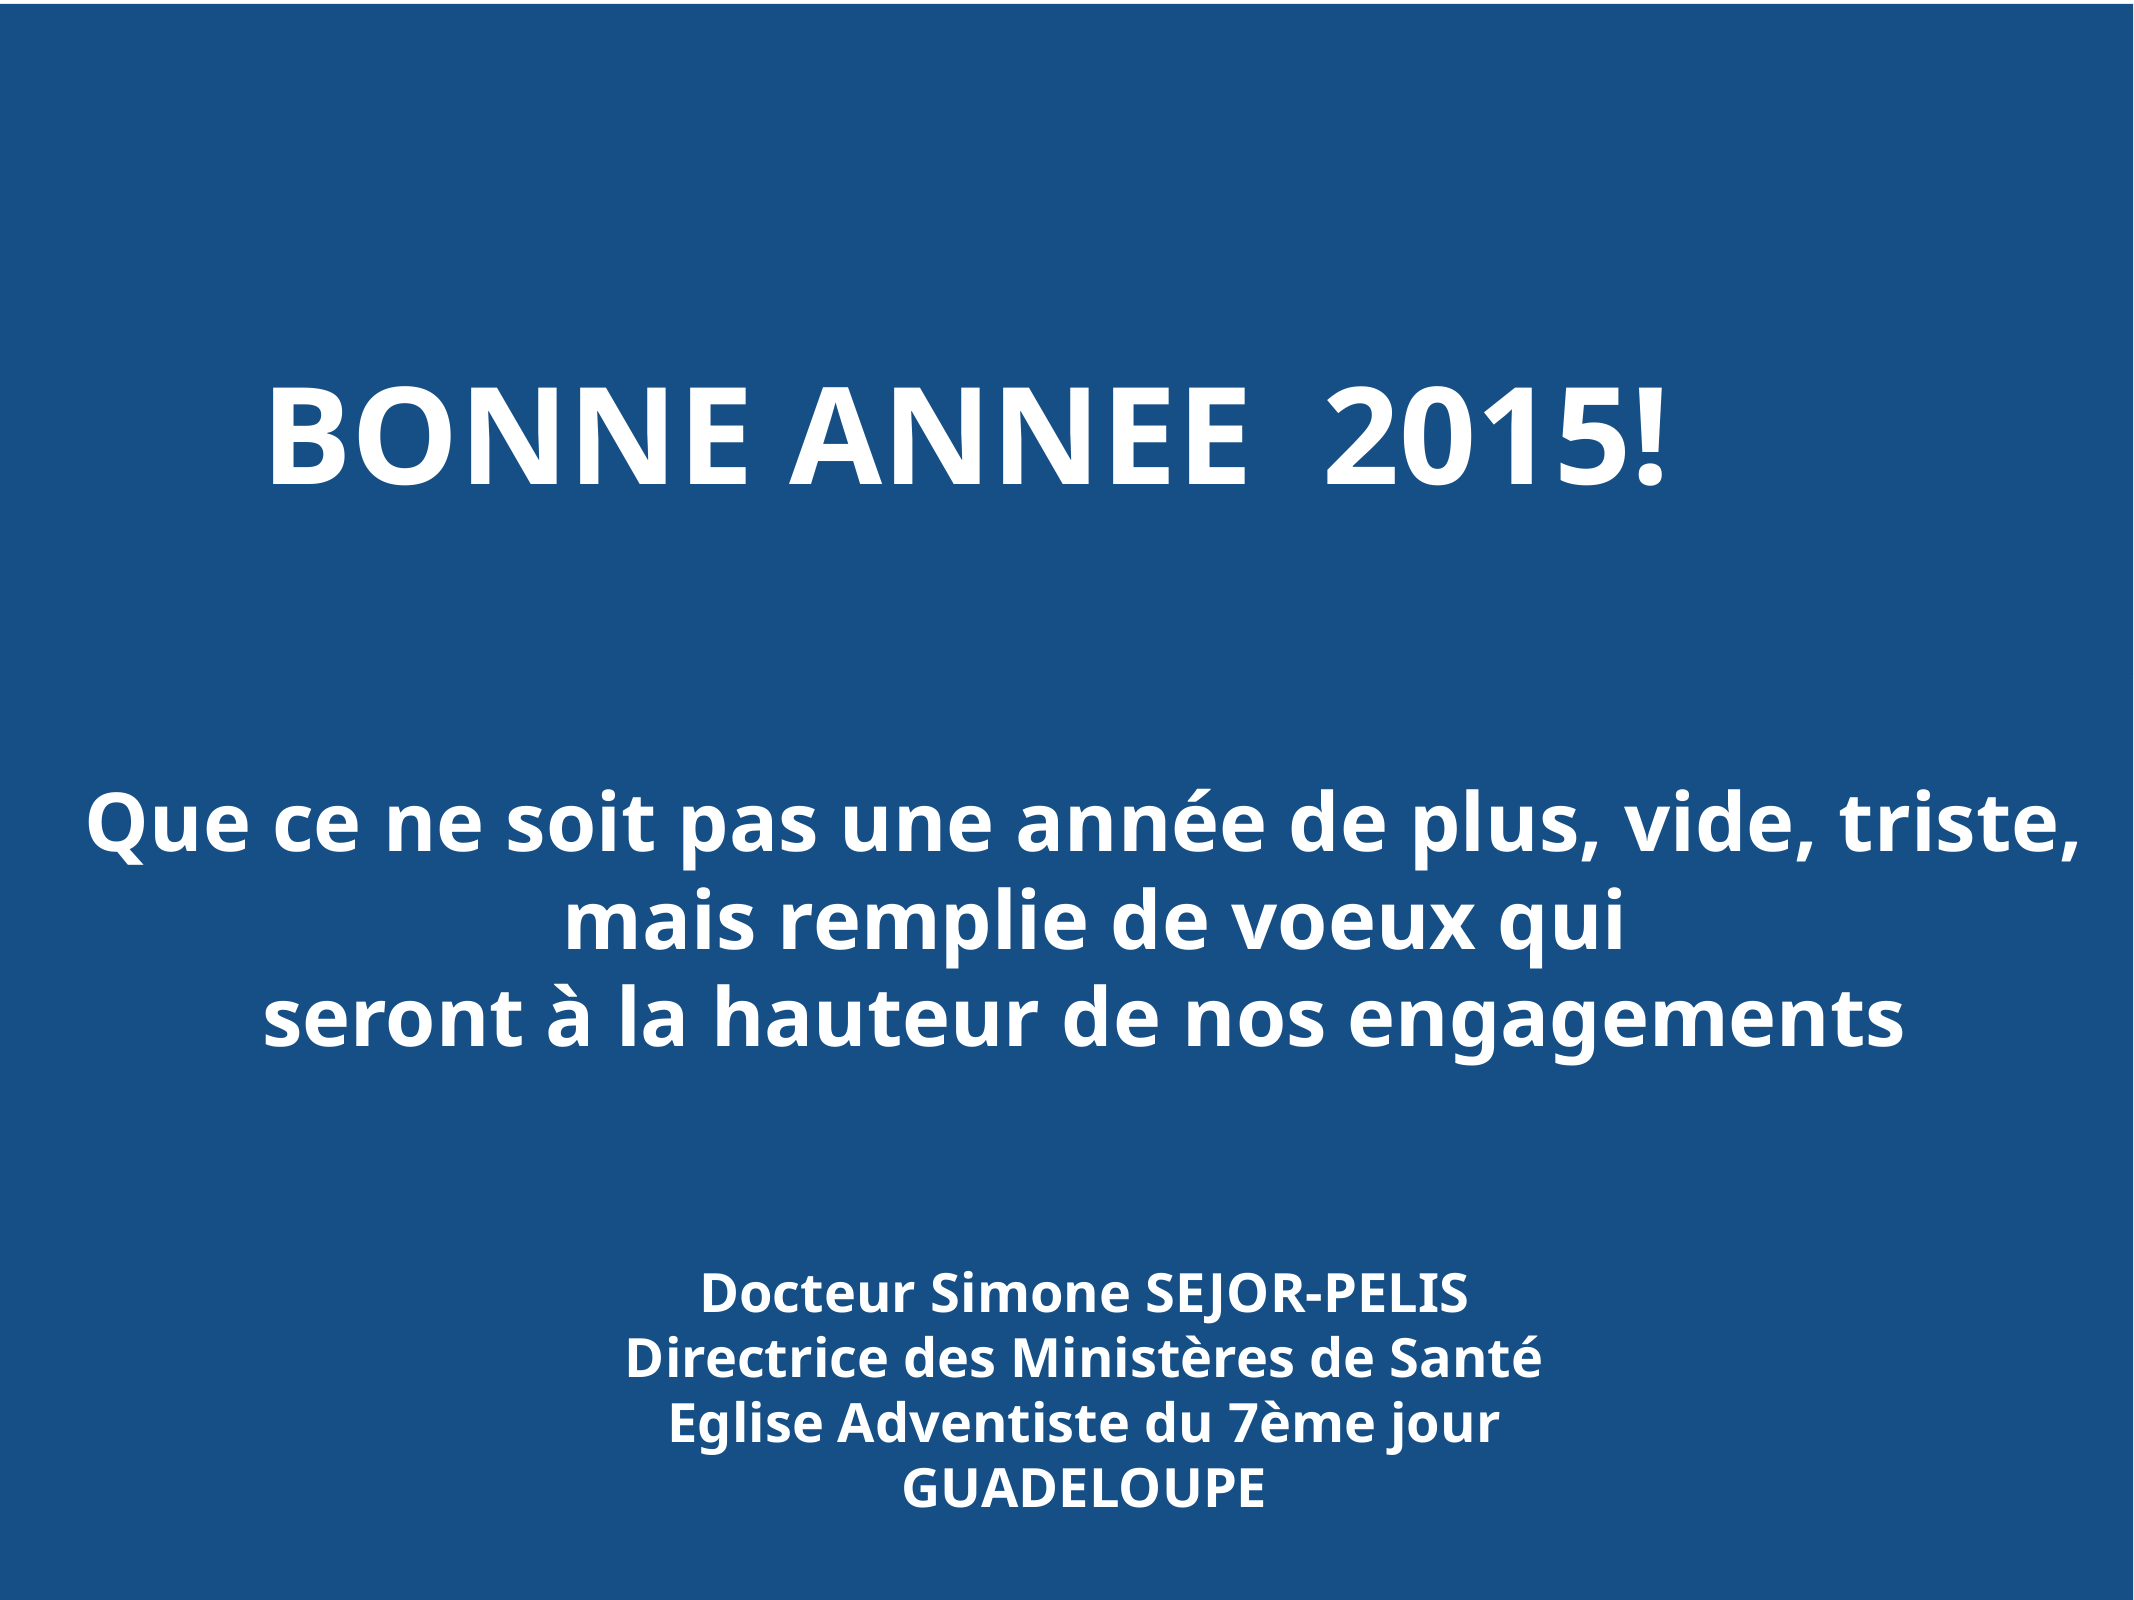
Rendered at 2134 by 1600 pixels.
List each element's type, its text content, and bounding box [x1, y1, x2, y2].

title BONNE ANNEE 2015! [0, 3, 2134, 672]
list Que ce ne soit pas une année de plus, vide, triste, mais remplie de voeux qui seront à la hauteur de nos engagements Docteur Simone SEJOR-PELIS Directrice des Ministères de Santé Eglise Adventiste du 7ème jour GUADELOUPE [0, 672, 2134, 1600]
